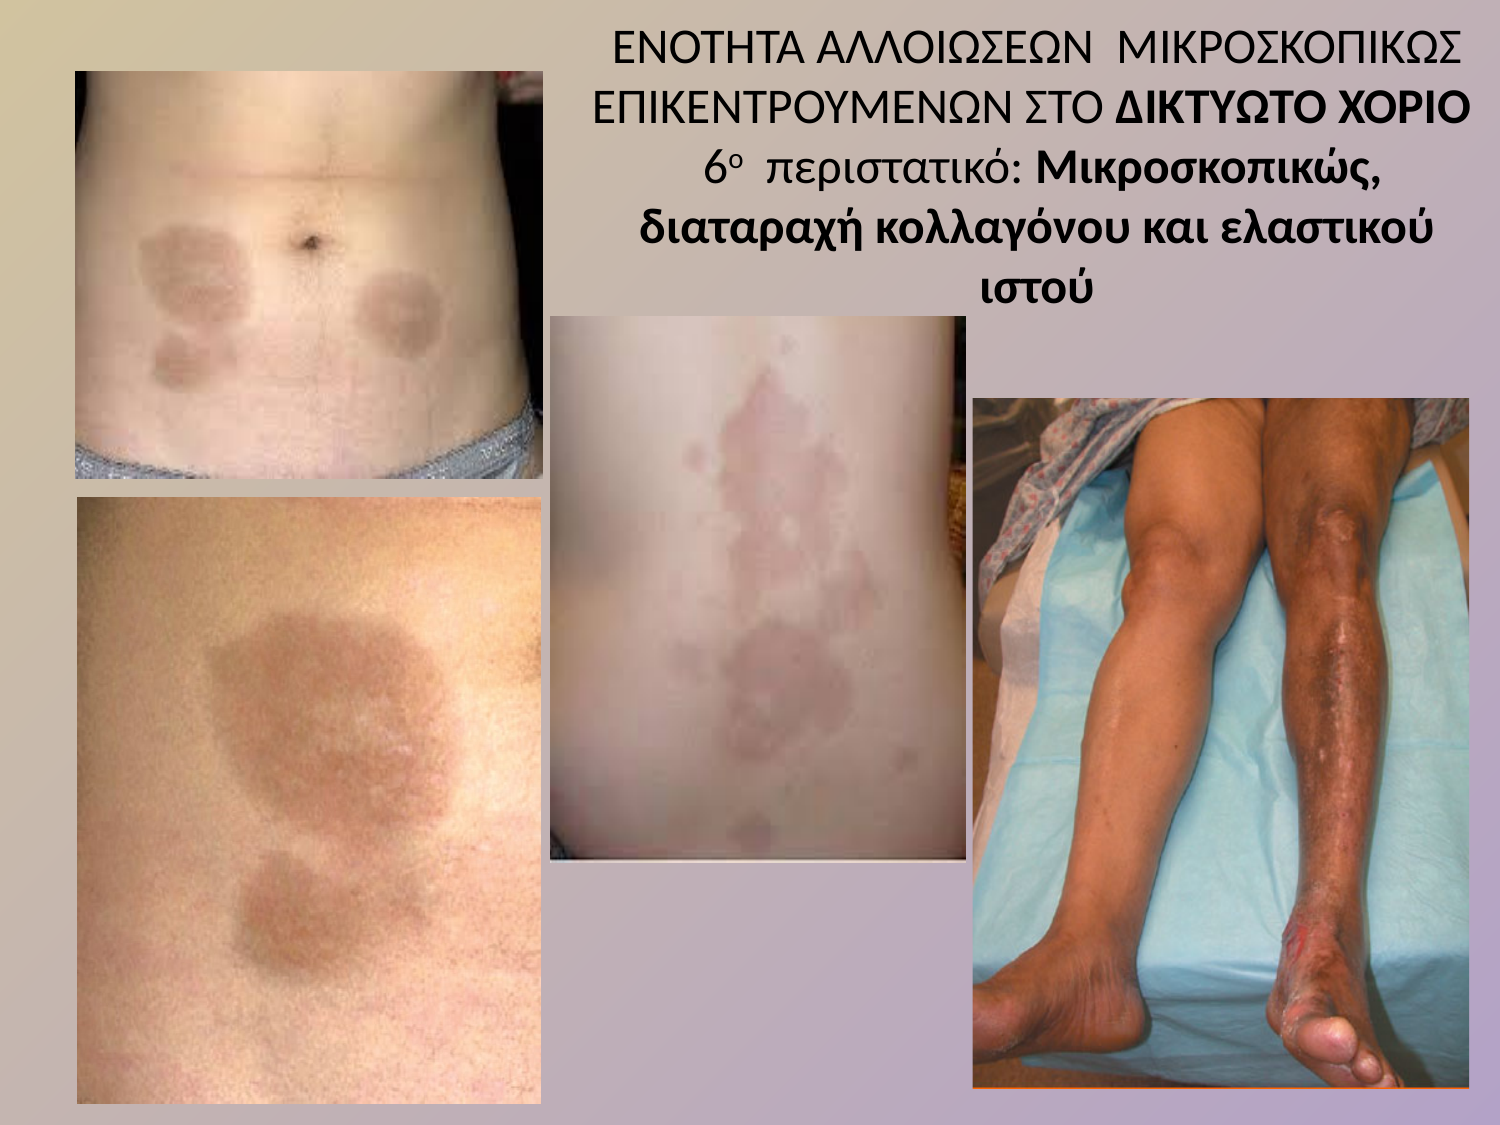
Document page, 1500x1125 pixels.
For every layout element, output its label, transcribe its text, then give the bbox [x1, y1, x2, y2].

picture [550, 316, 966, 863]
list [972, 398, 1470, 1089]
picture [74, 71, 543, 479]
picture [77, 497, 541, 1104]
text_box ΕΝΟΤΗΤΑ ΑΛΛΟΙΩΣΕΩΝ ΜΙΚΡΟΣΚΟΠΙΚΩΣ ΕΠΙΚΕΝΤΡΟΥΜΕΝΩΝ ΣΤΟ ΔΙΚΤΥΩΤΟ ΧΟΡΙΟ 6ο περιστατικό: Μικροσκοπικώς, διαταραχή κολλαγόνου και ελαστικού ιστού [574, 0, 1500, 328]
